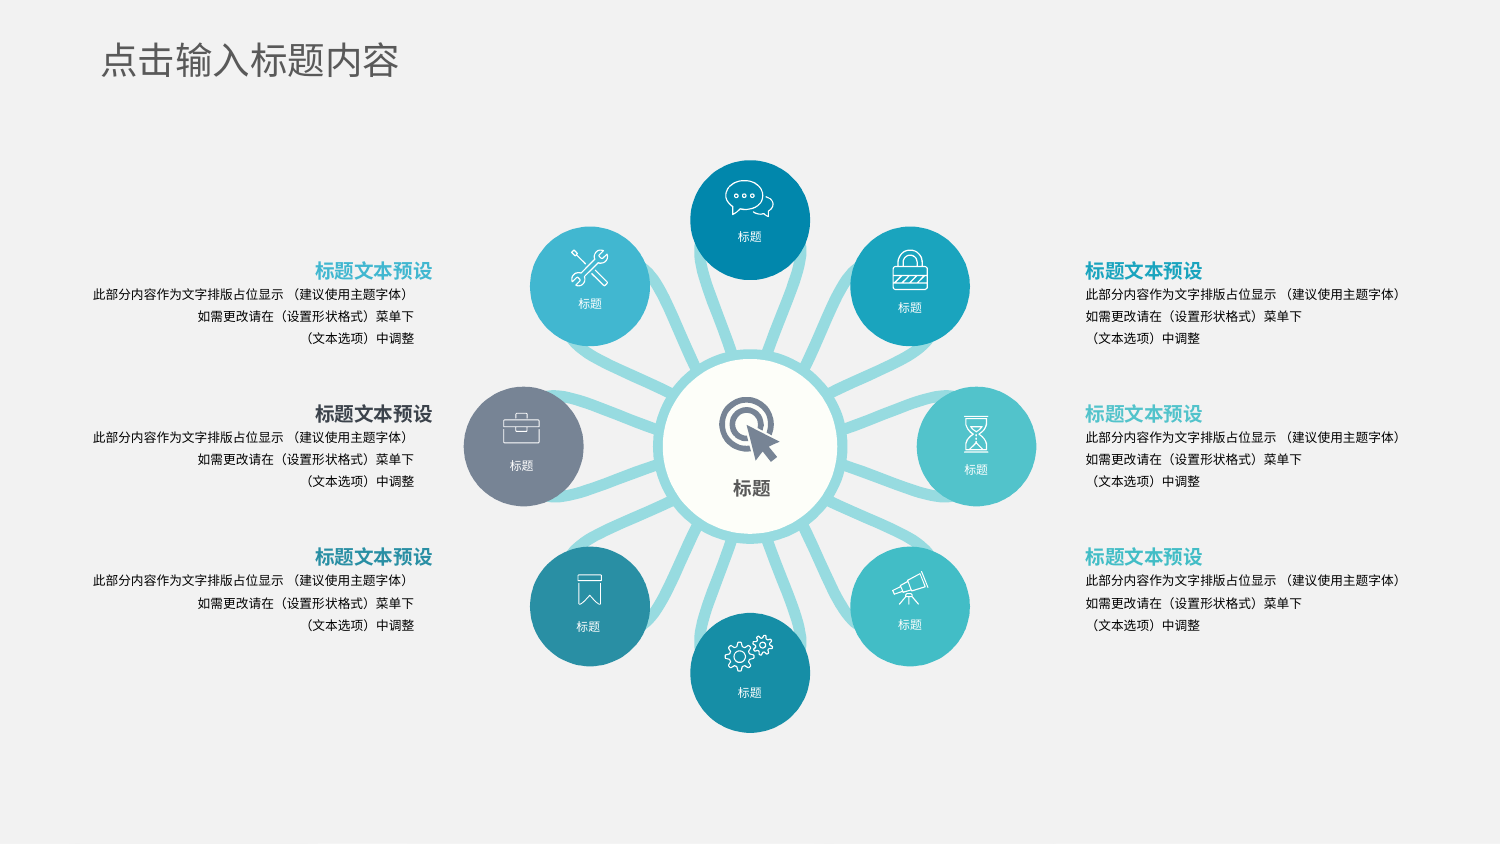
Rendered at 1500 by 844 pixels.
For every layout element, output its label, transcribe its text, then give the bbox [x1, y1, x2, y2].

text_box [463, 160, 1037, 734]
text_box 点击输入标题内容 [100, 28, 450, 91]
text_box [88, 255, 415, 350]
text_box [88, 542, 415, 636]
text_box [1085, 398, 1412, 493]
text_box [1085, 255, 1412, 350]
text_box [1085, 542, 1412, 636]
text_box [88, 398, 415, 493]
